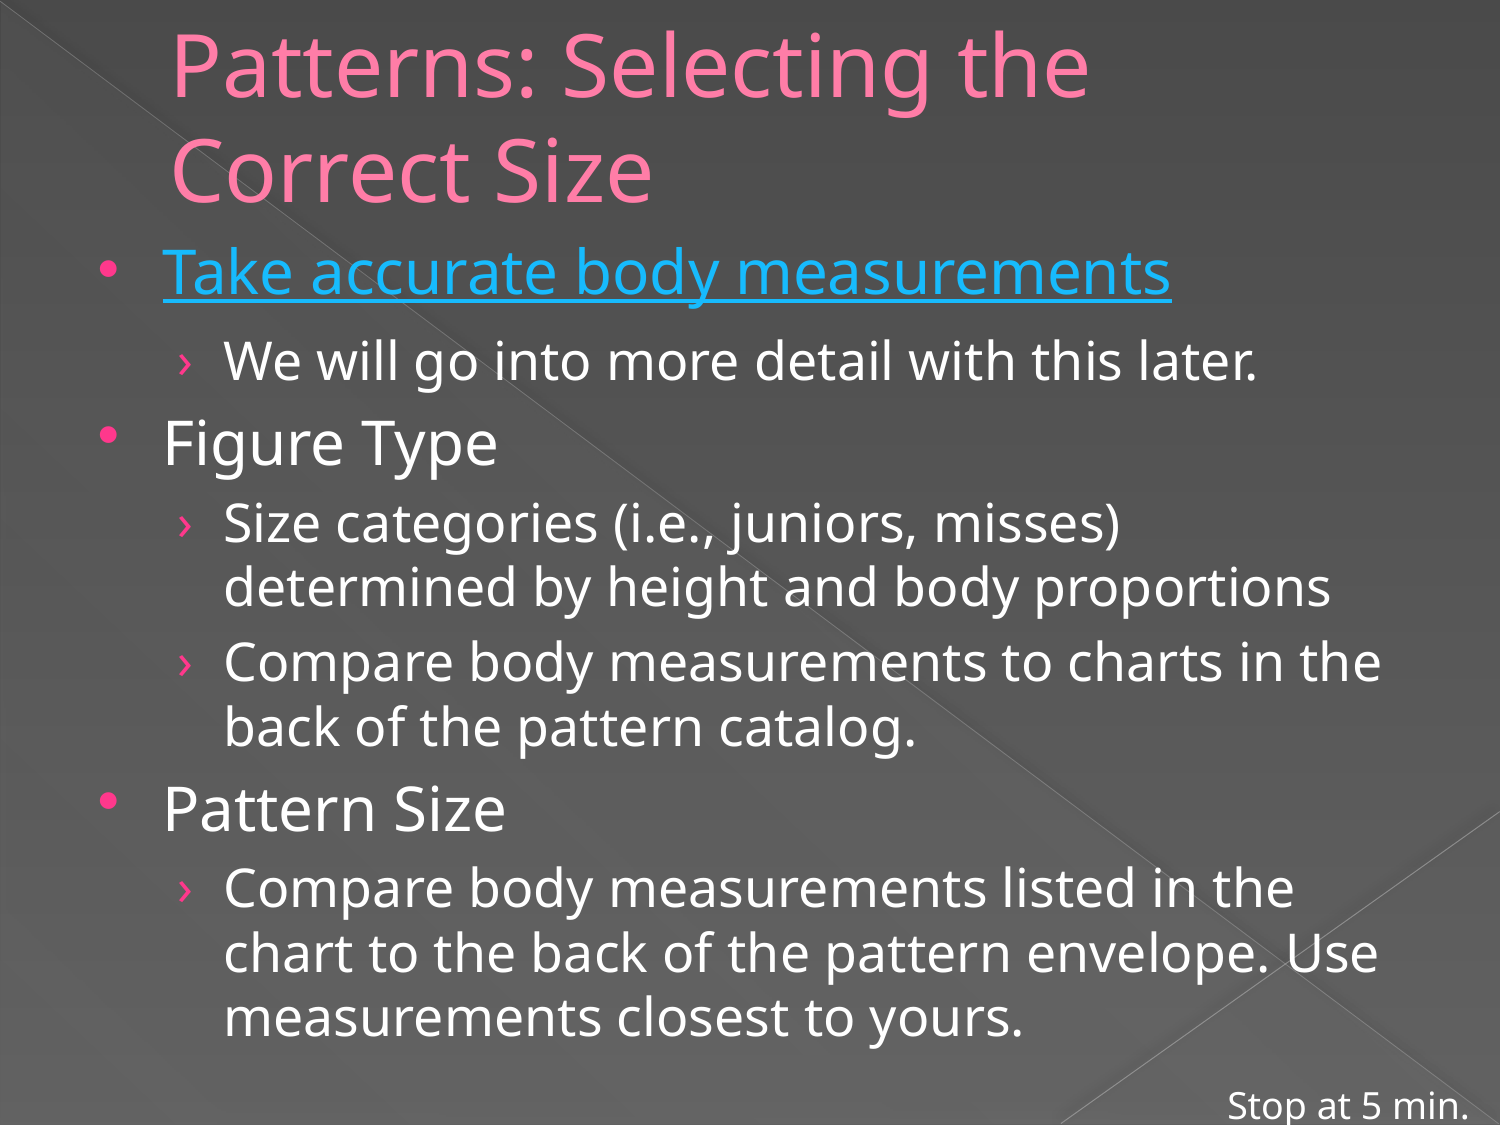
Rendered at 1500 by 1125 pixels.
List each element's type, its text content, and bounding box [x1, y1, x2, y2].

title Patterns: Selecting the Correct Size [75, 0, 1425, 224]
text_box Stop at 5 min. [1212, 1074, 1500, 1125]
list Take accurate body measurements We will go into more detail with this later. Figure Type Size categories (i.e., juniors, misses) determined by height and body proportions Compare body measurements to charts in the back of the pattern catalog. Pattern Size Compare body measurements listed in the chart to the back of the pattern envelope. Use measurements closest to yours. [75, 224, 1425, 1059]
